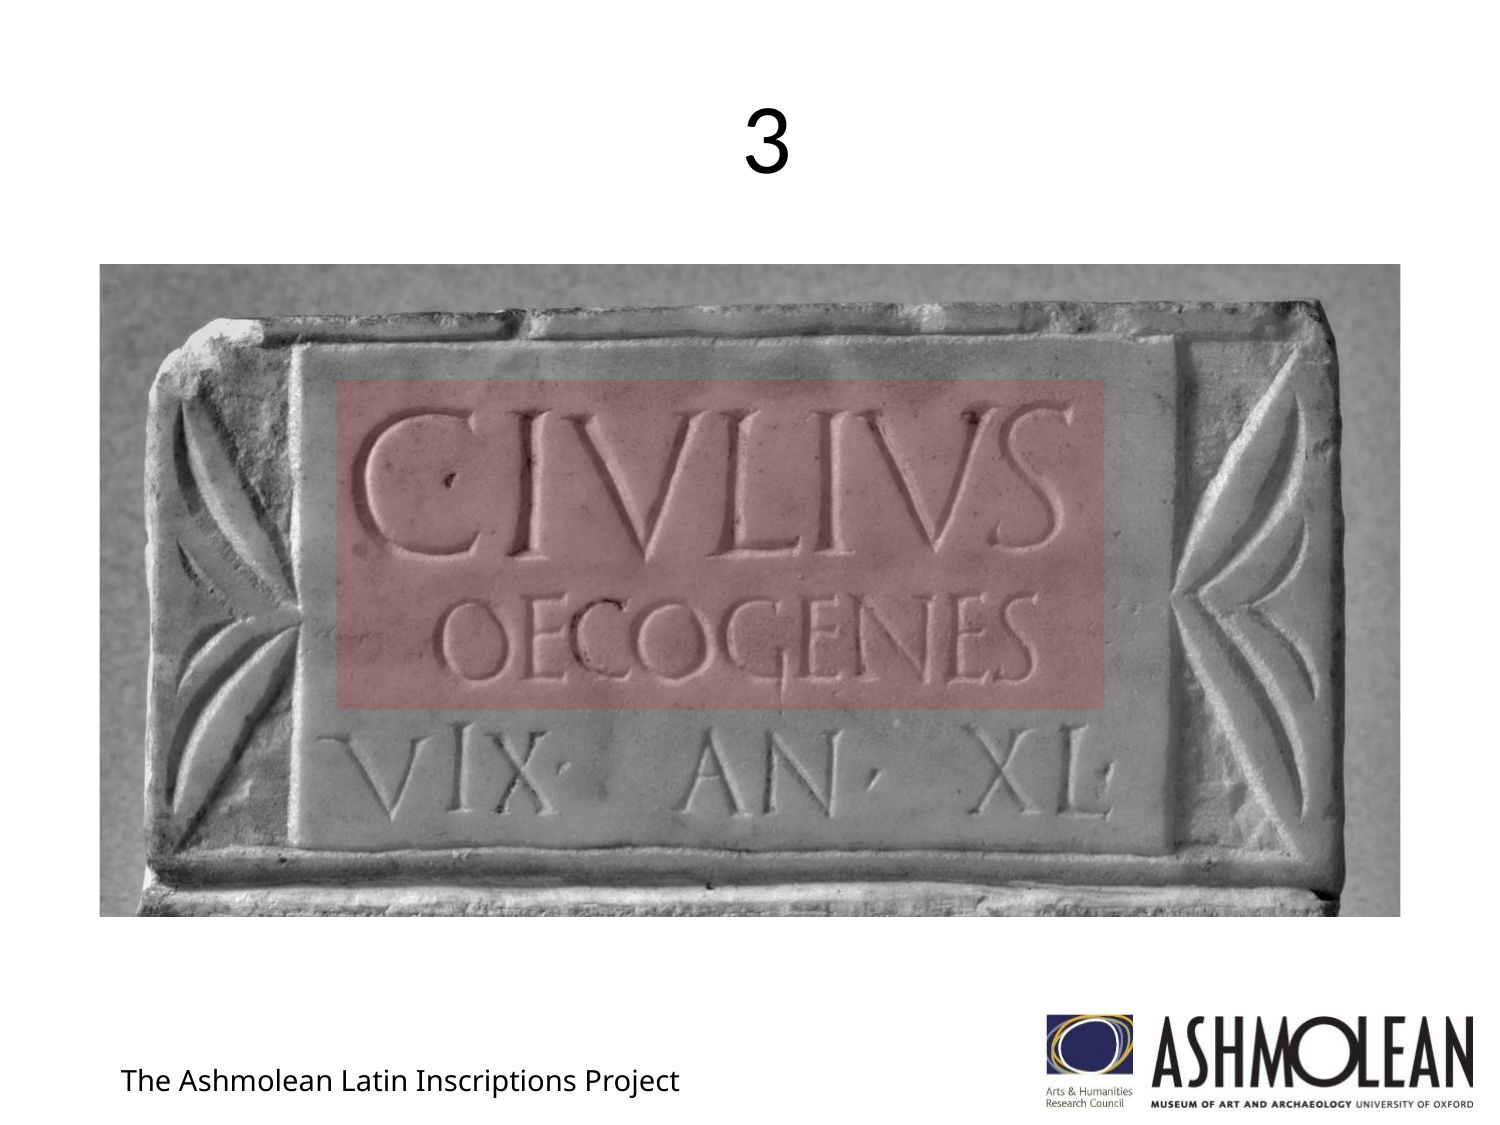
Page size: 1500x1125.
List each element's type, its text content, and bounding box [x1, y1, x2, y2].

text_box 3 [726, 66, 798, 202]
picture [1045, 1013, 1134, 1108]
text_box The Ashmolean Latin Inscriptions Project [106, 1055, 696, 1105]
picture [1150, 1016, 1473, 1108]
picture [99, 264, 1401, 917]
